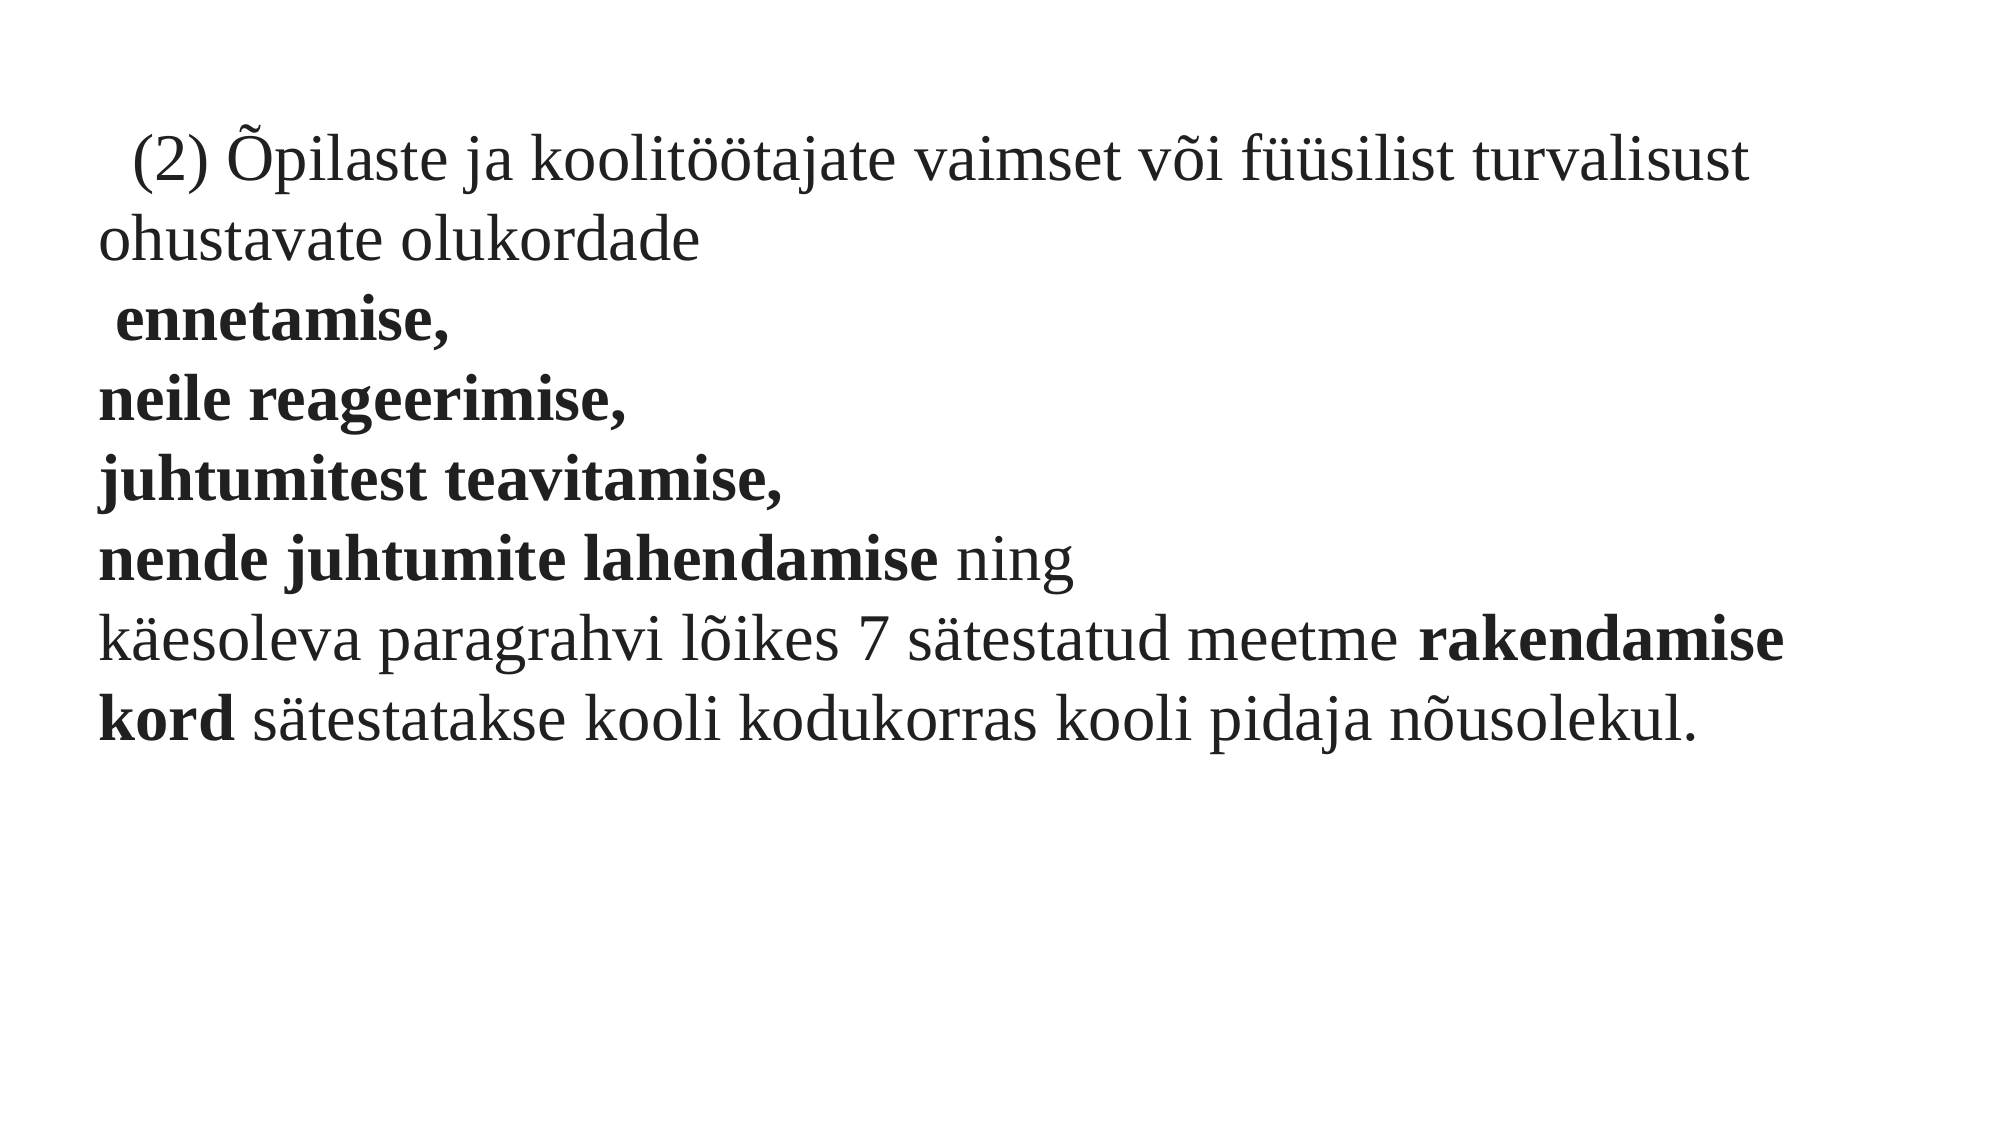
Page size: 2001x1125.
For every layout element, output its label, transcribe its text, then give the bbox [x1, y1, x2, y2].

text_box (2) Õpilaste ja koolitöötajate vaimset või füüsilist turvalisust ohustavate olukordade ennetamise, neile reageerimise, juhtumitest teavitamise, nende juhtumite lahendamise ning käesoleva paragrahvi lõikes 7 sätestatud meetme rakendamise kord sätestatakse kooli kodukorras kooli pidaja nõusolekul. [83, 106, 1917, 841]
